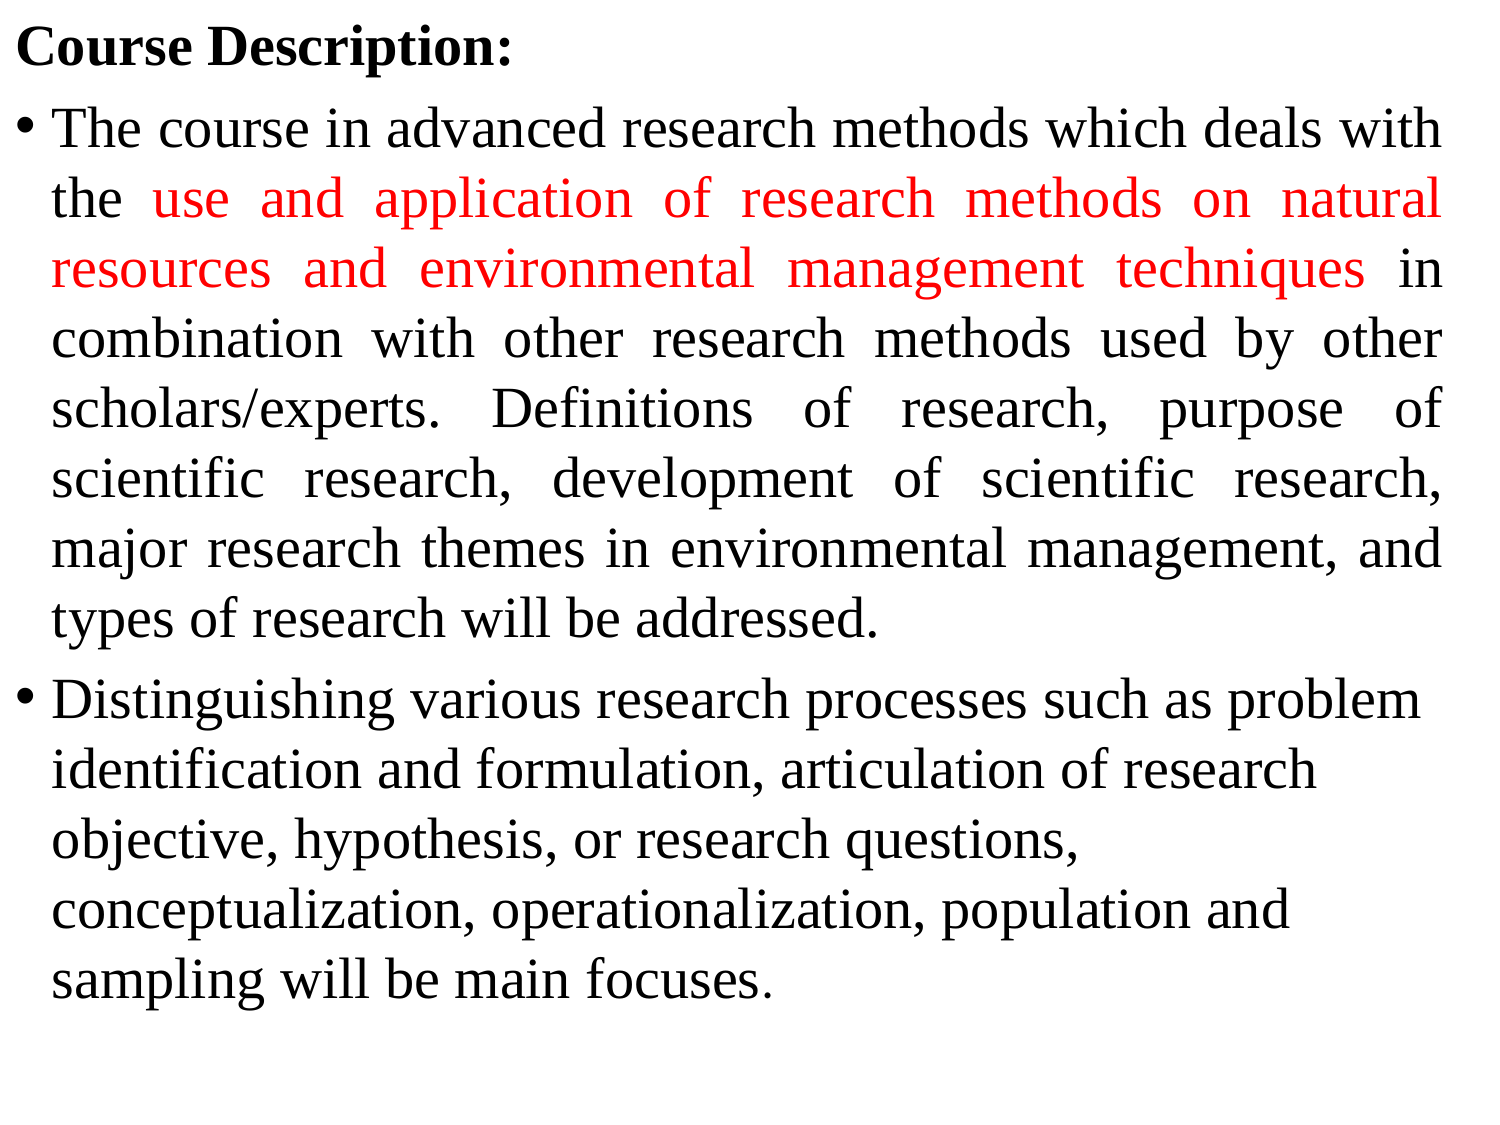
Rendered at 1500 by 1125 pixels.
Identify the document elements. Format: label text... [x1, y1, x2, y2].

list Course Description: The course in advanced research methods which deals with the use and application of research methods on natural resources and environmental management techniques in combination with other research methods used by other scholars/experts. Definitions of research, purpose of scientific research, development of scientific research, major research themes in environmental management, and types of research will be addressed. Distinguishing various research processes such as problem identification and formulation, articulation of research objective, hypothesis, or research questions, conceptualization, operationalization, population and sampling will be main focuses. [0, 0, 1460, 1125]
